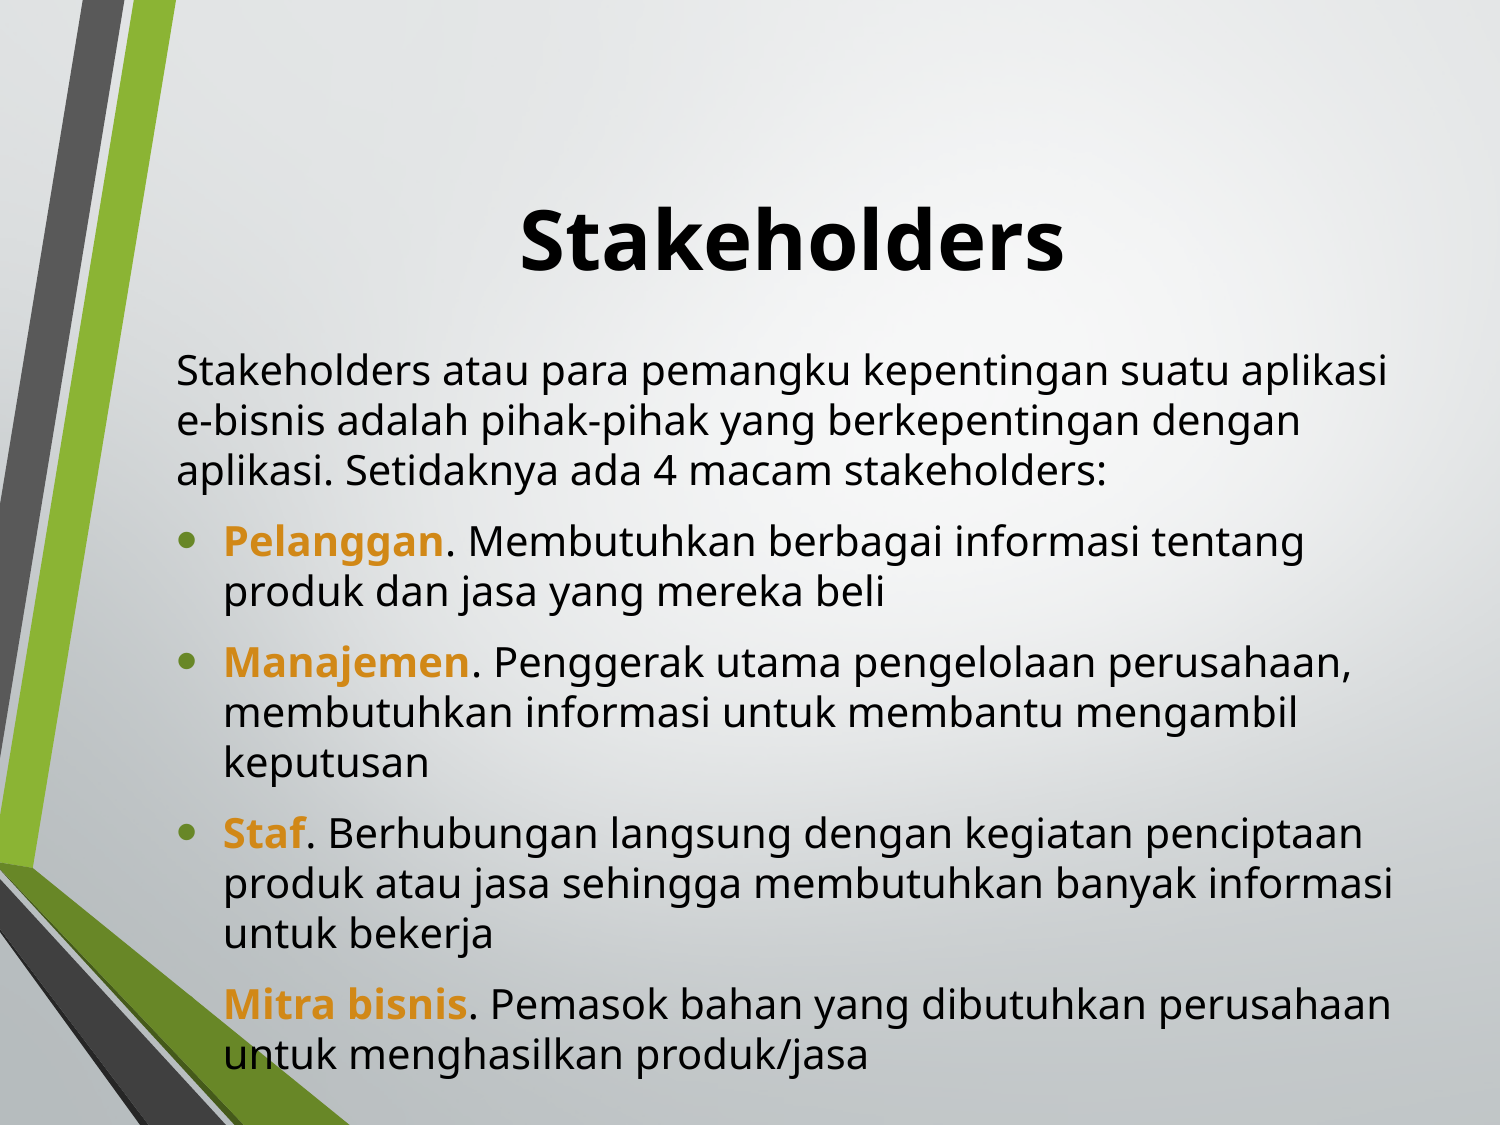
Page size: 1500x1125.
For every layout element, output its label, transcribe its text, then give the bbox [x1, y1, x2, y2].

title Stakeholders [161, 75, 1425, 400]
list Stakeholders atau para pemangku kepentingan suatu aplikasi e-bisnis adalah pihak-pihak yang berkepentingan dengan aplikasi. Setidaknya ada 4 macam stakeholders: Pelanggan. Membutuhkan berbagai informasi tentang produk dan jasa yang mereka beli Manajemen. Penggerak utama pengelolaan perusahaan, membutuhkan informasi untuk membantu mengambil keputusan Staf. Berhubungan langsung dengan kegiatan penciptaan produk atau jasa sehingga membutuhkan banyak informasi untuk bekerja Mitra bisnis. Pemasok bahan yang dibutuhkan perusahaan untuk menghasilkan produk/jasa [161, 437, 1425, 985]
